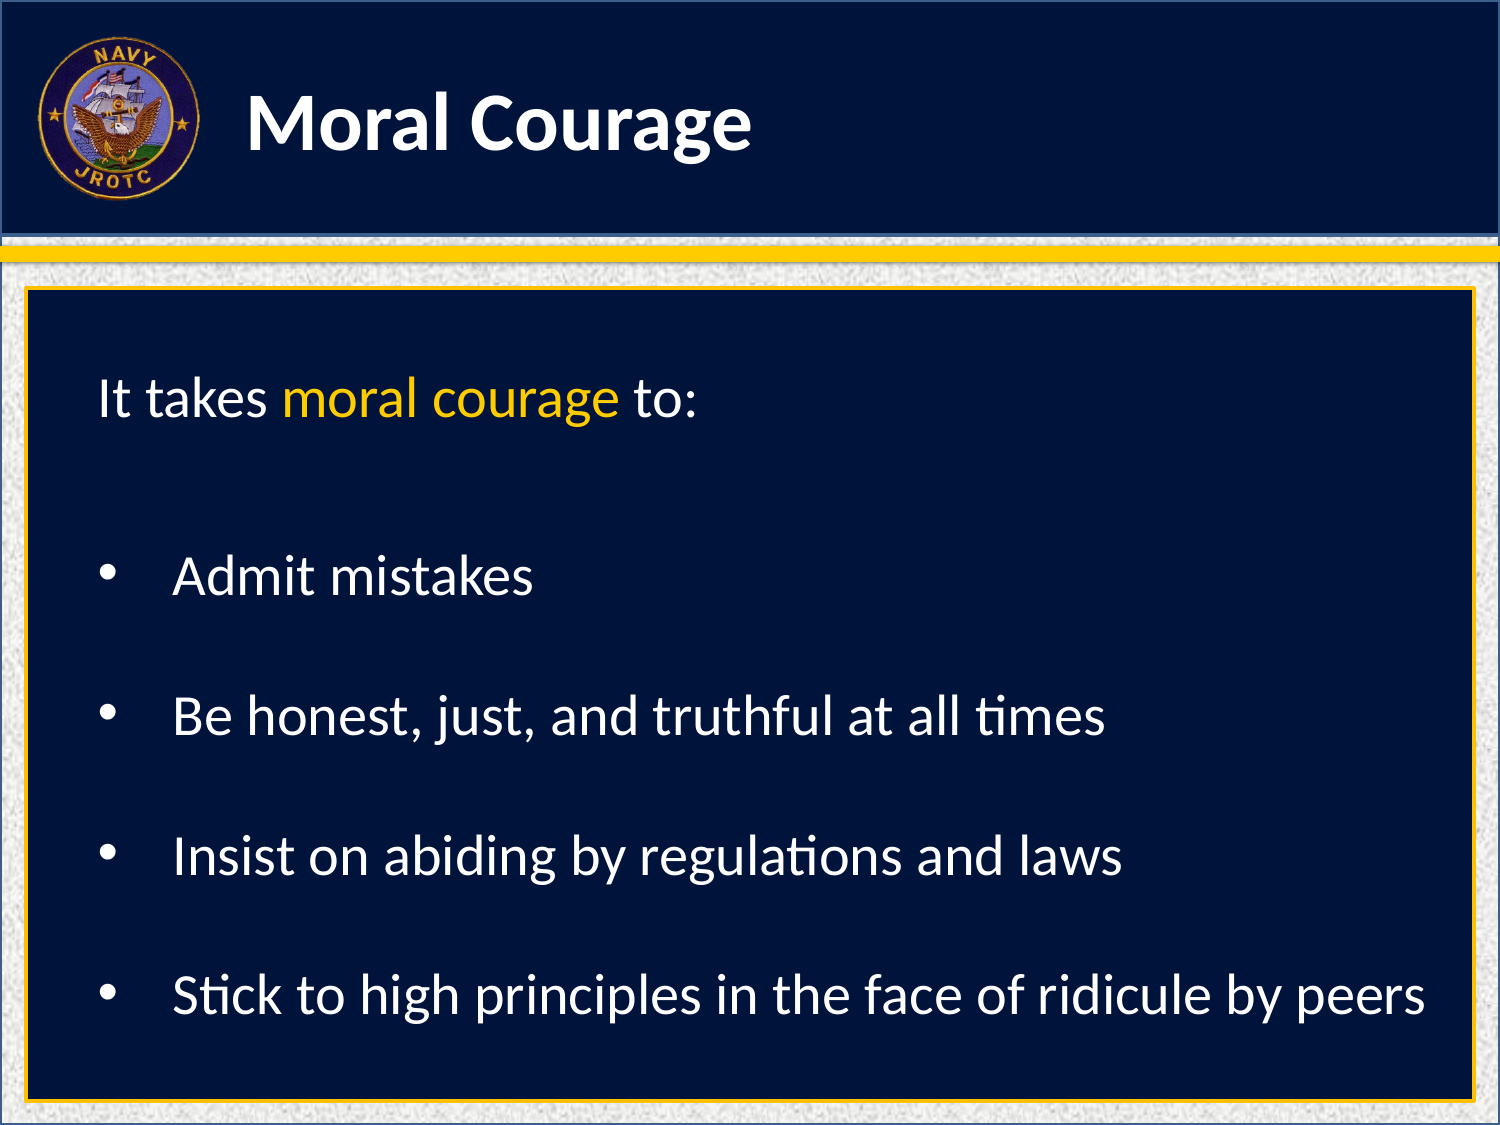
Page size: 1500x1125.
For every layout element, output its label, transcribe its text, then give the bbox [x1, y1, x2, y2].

text_box It takes moral courage to: Admit mistakes Be honest, just, and truthful at all times Insist on abiding by regulations and laws Stick to high principles in the face of ridicule by peers [97, 352, 1446, 1034]
list Moral Courage [243, 64, 1449, 170]
picture [2, 262, 1498, 1123]
picture [2, 237, 1498, 246]
picture [37, 34, 200, 201]
